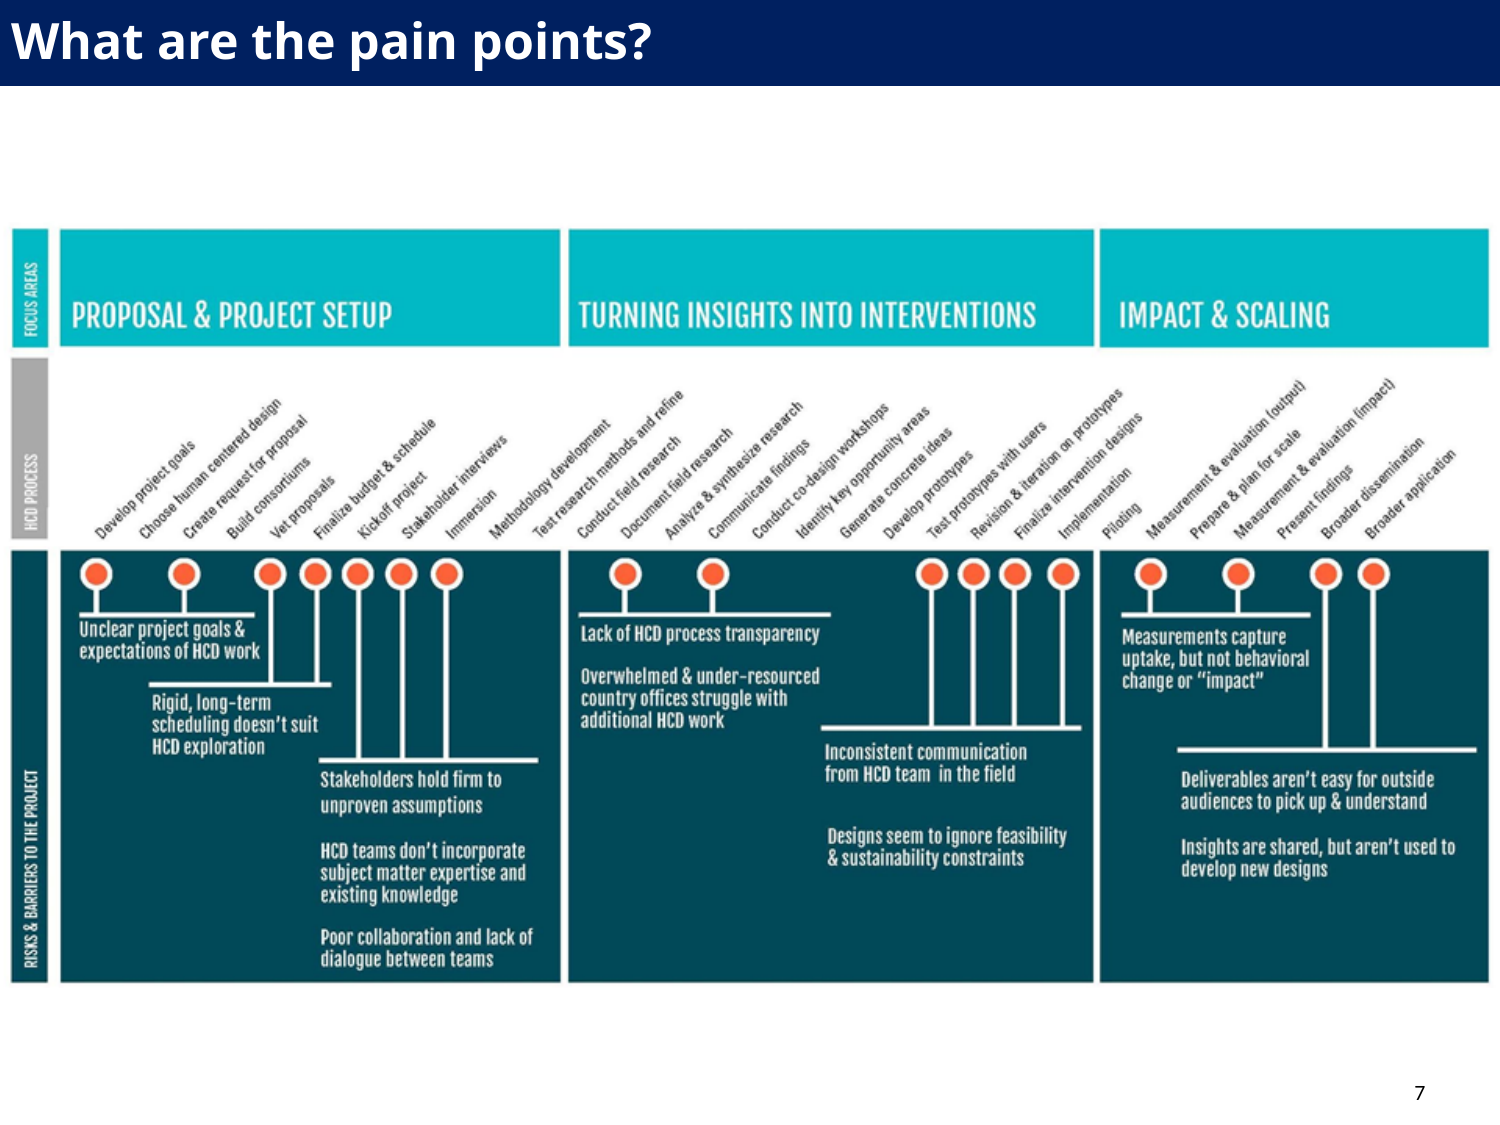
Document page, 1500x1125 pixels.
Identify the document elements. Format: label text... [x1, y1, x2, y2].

text_box What are the pain points? [0, 0, 1500, 86]
picture [2, 221, 1500, 988]
